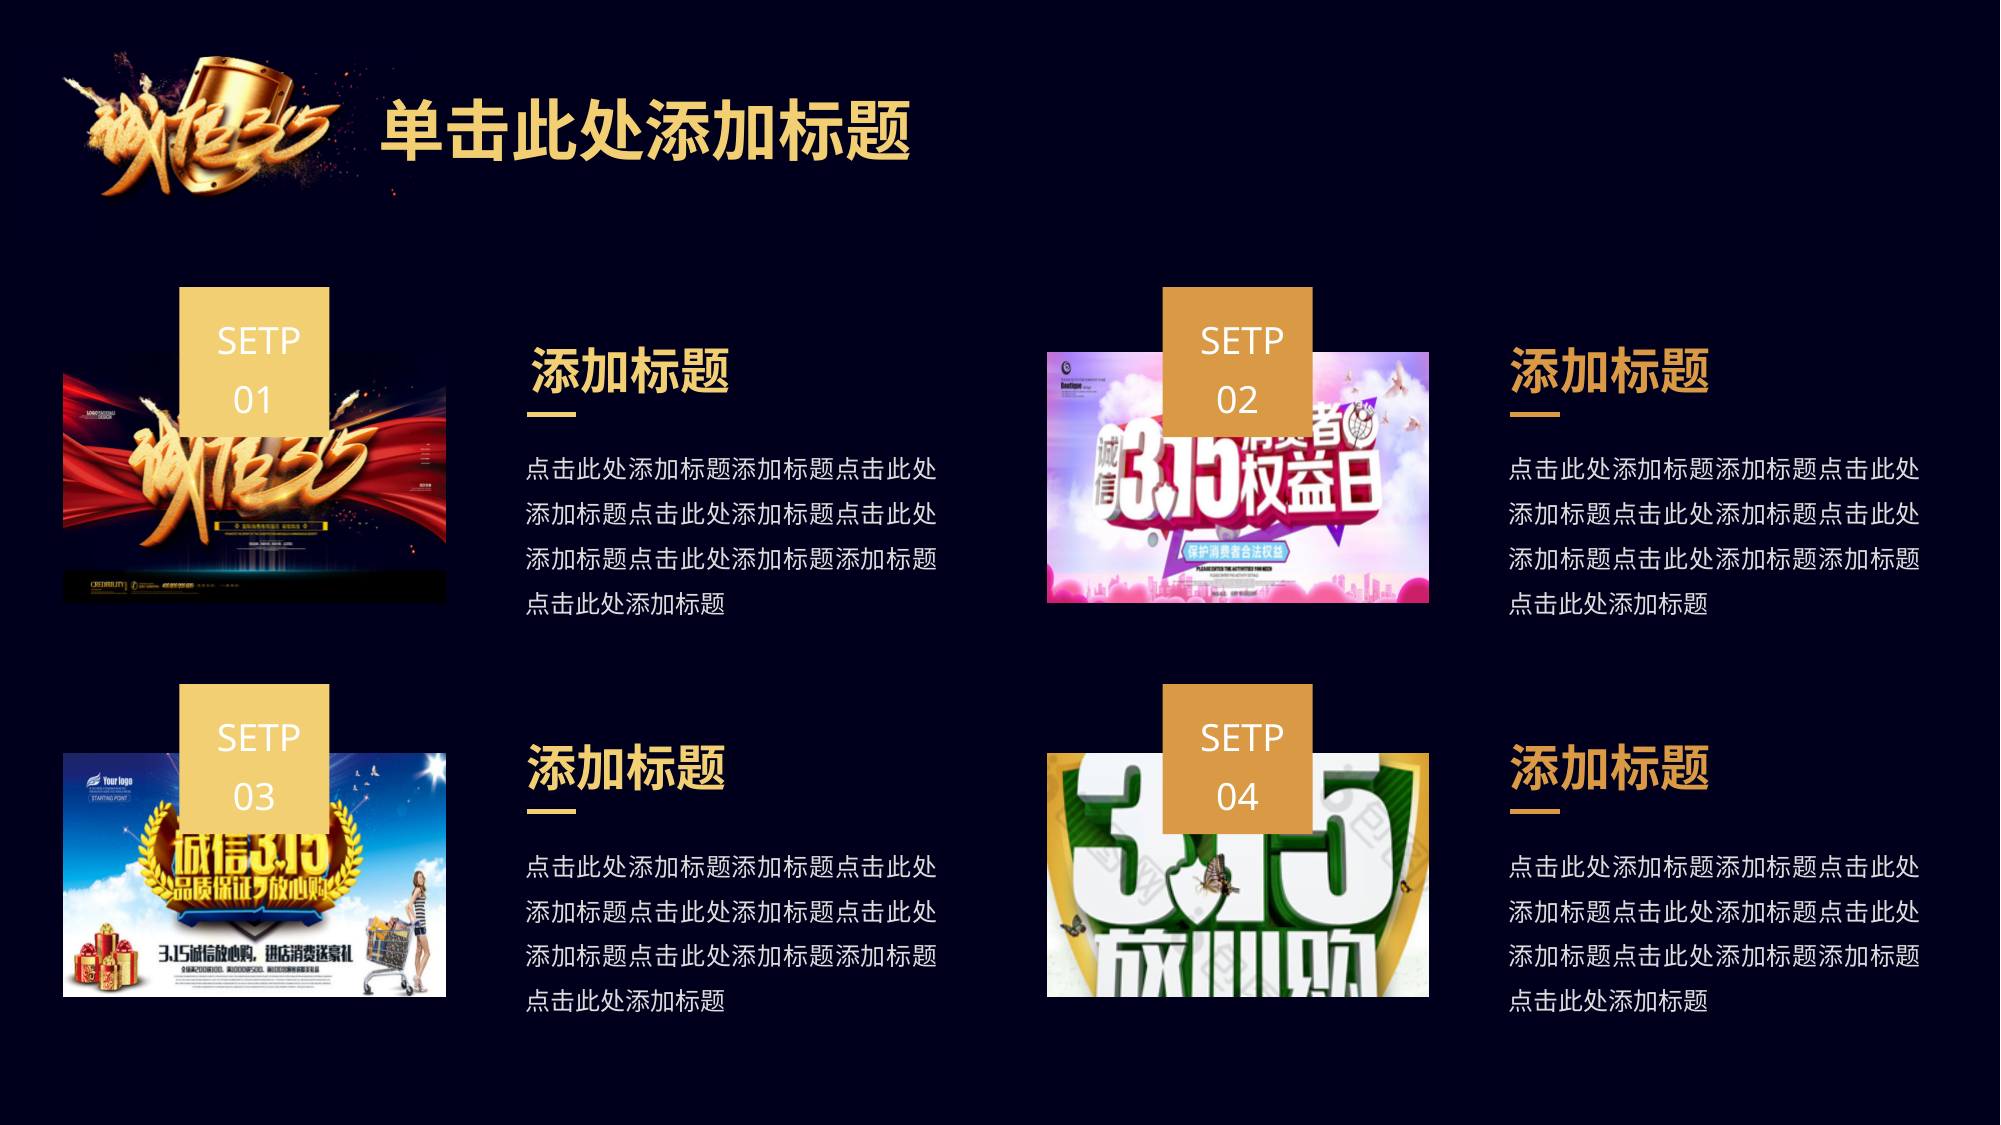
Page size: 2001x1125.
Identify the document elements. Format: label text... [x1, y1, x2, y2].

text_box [63, 684, 446, 997]
title 单击此处添加标题 [363, 90, 1288, 179]
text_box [1047, 684, 1429, 997]
picture [17, 44, 416, 244]
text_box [1494, 331, 1937, 624]
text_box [1494, 728, 1937, 1021]
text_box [1047, 287, 1429, 603]
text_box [510, 331, 953, 624]
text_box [510, 728, 953, 1021]
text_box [63, 287, 446, 603]
